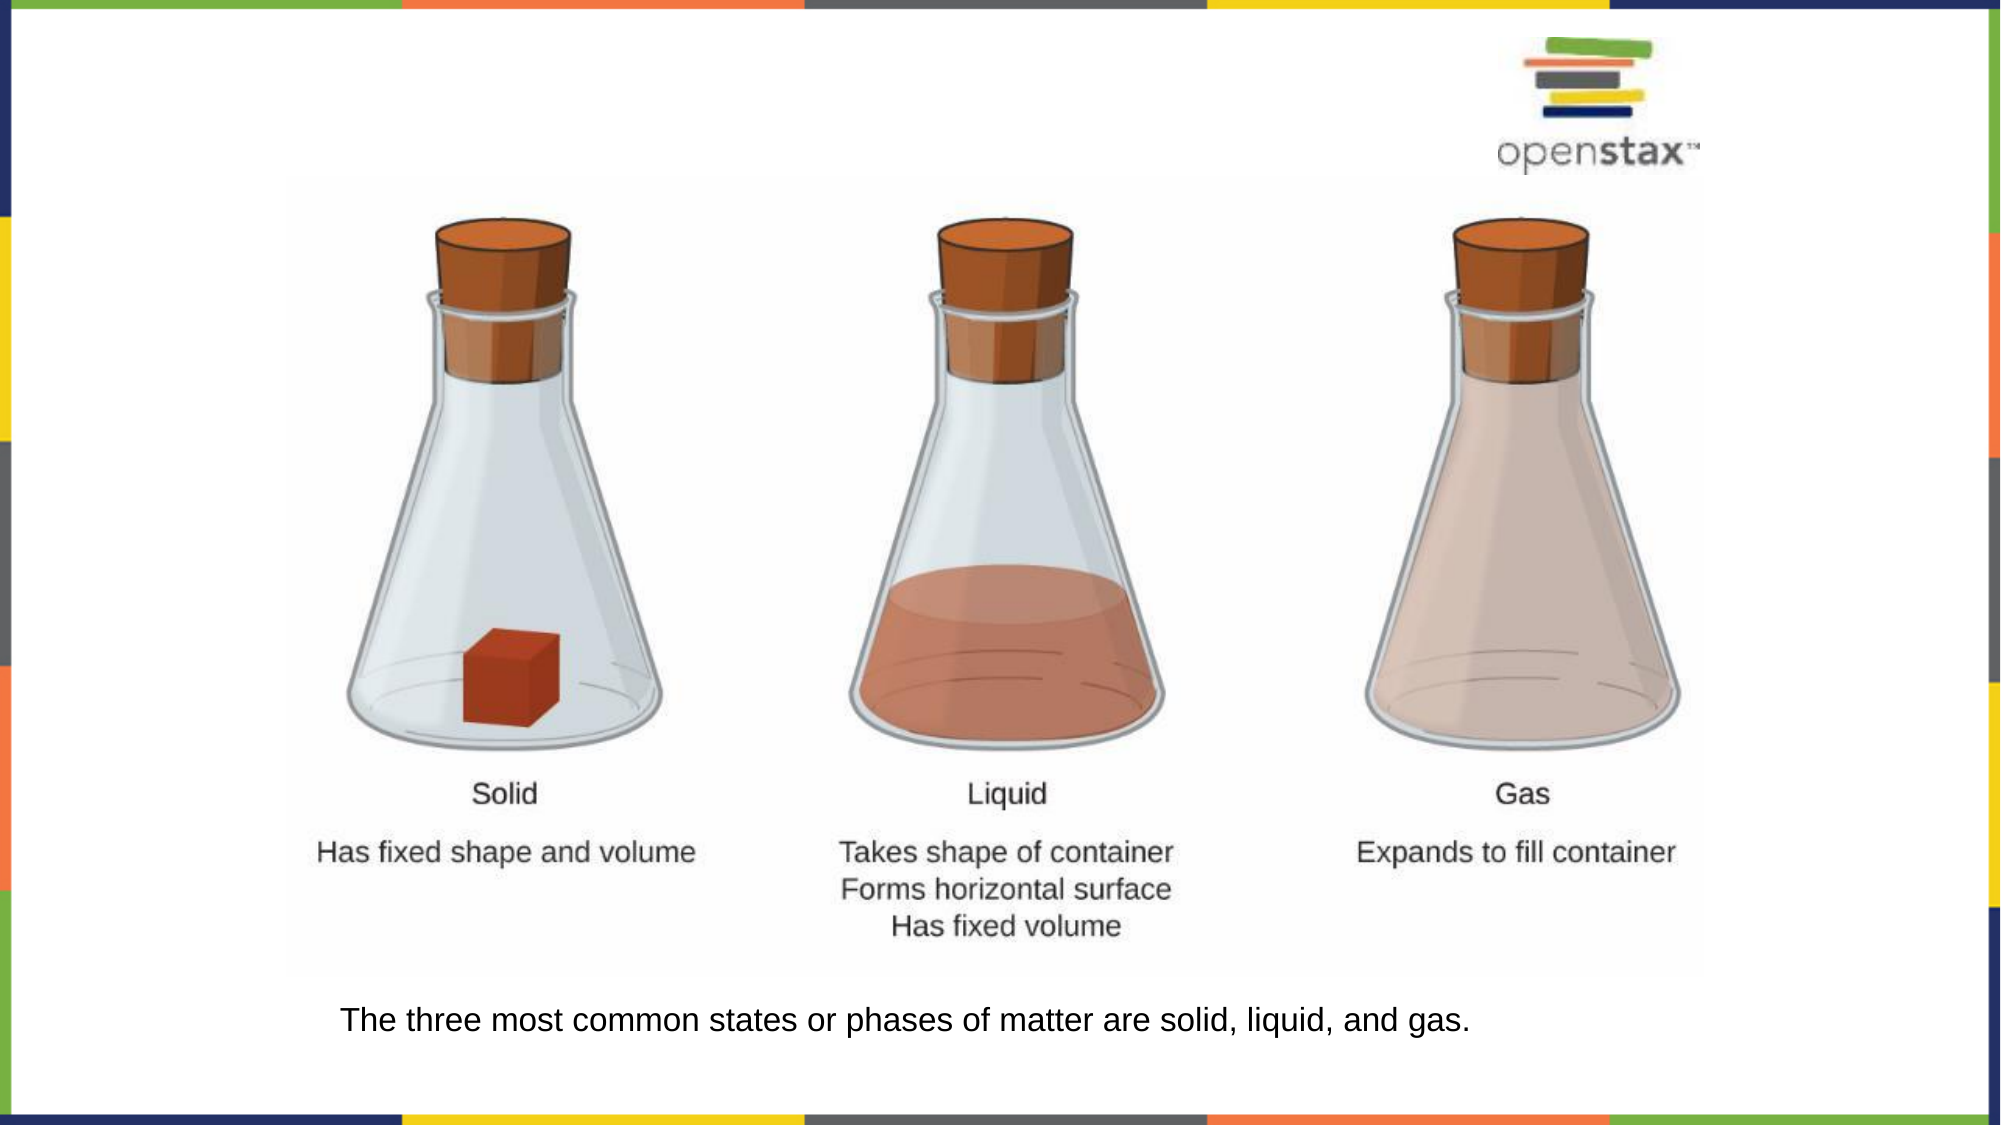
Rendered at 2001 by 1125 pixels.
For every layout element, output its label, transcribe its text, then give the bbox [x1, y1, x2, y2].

text_box The three most common states or phases of matter are solid, liquid, and gas. [324, 990, 1648, 1065]
picture [0, 0, 2001, 1125]
